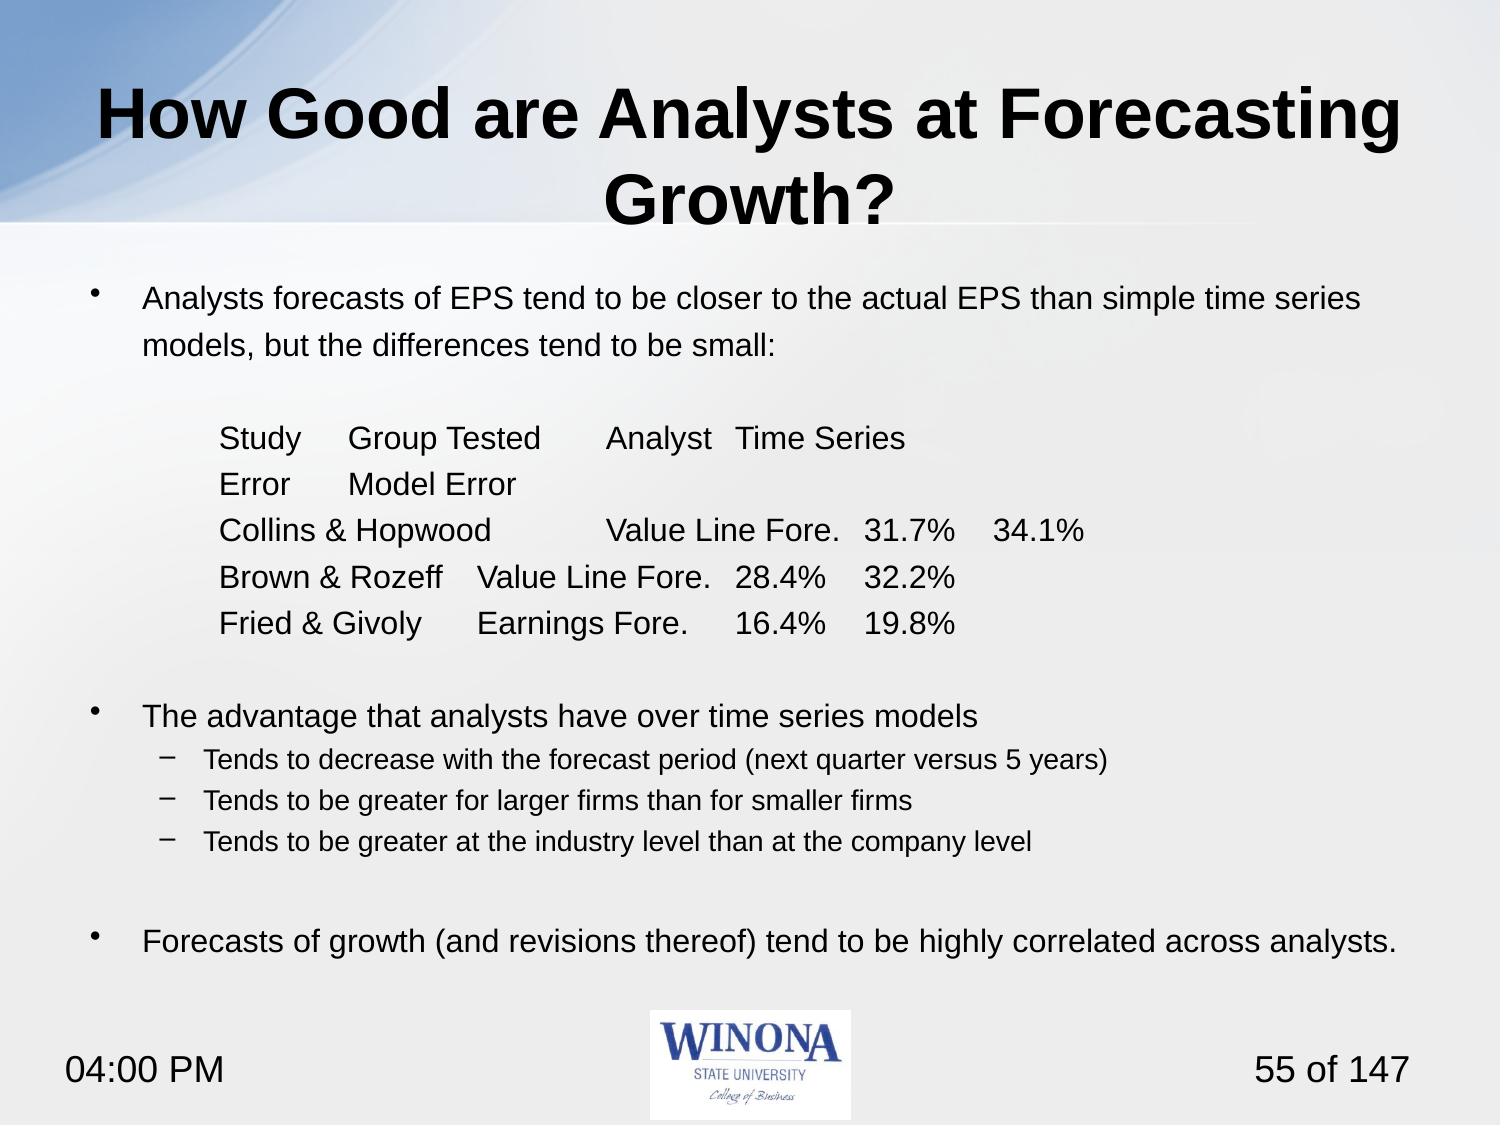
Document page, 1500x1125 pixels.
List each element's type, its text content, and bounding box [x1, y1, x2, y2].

picture [0, 0, 1500, 1125]
title How Good are Analysts at Forecasting Growth? [75, 58, 1425, 247]
list Analysts forecasts of EPS tend to be closer to the actual EPS than simple time series models, but the differences tend to be small: Study Group Tested Analyst Time Series Error Model Error Collins & Hopwood Value Line Fore. 31.7% 34.1% Brown & Rozeff Value Line Fore. 28.4% 32.2% Fried & Givoly Earnings Fore. 16.4% 19.8% The advantage that analysts have over time series models Tends to decrease with the forecast period (next quarter versus 5 years) Tends to be greater for larger firms than for smaller firms Tends to be greater at the industry level than at the company level Forecasts of growth (and revisions thereof) tend to be highly correlated across analysts. [75, 262, 1426, 1005]
